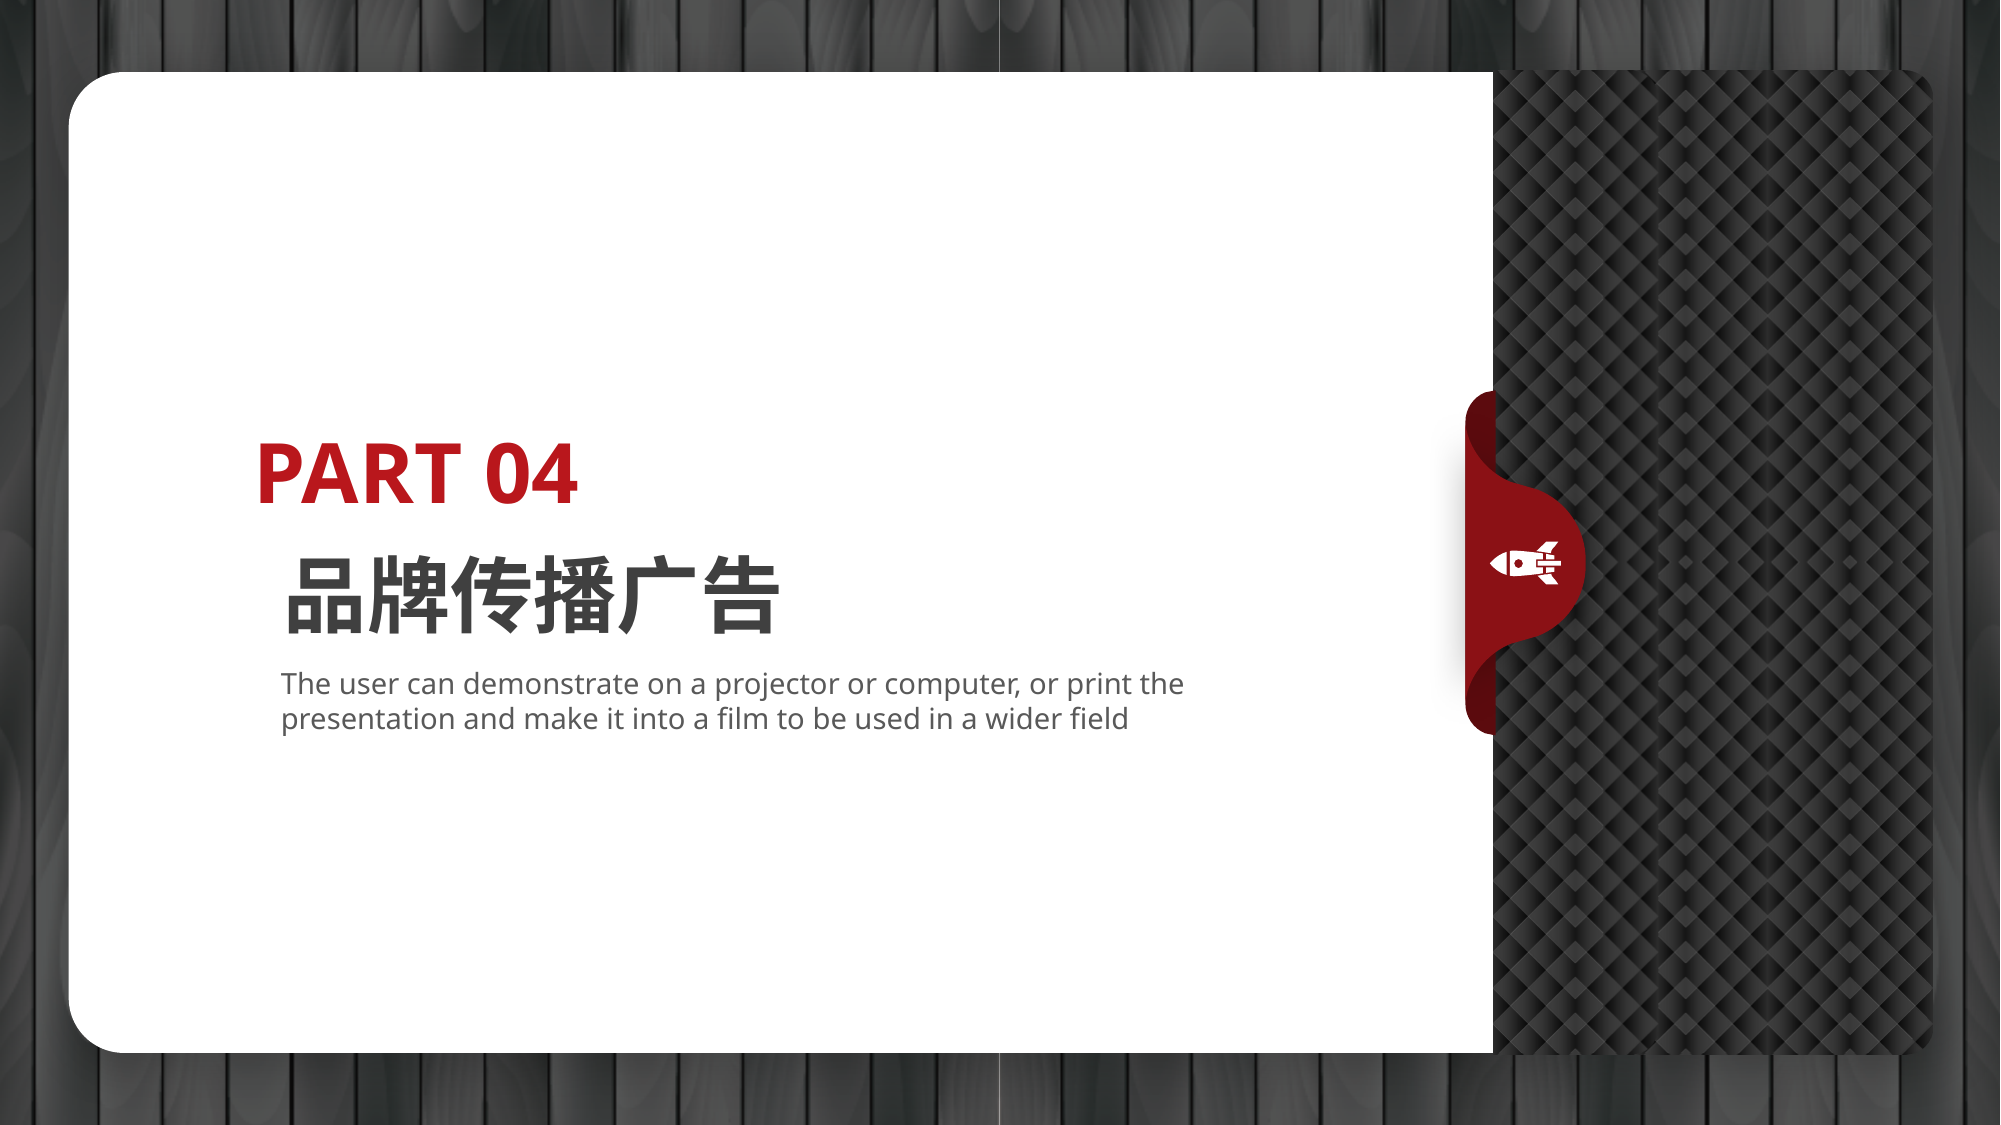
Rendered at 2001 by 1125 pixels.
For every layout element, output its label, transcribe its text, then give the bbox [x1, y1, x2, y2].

picture [0, 0, 2000, 1125]
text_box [1465, 70, 1933, 1055]
text_box 品牌传播广告 [269, 535, 799, 651]
text_box PART 04 [238, 413, 594, 528]
text_box The user can demonstrate on a projector or computer, or print the presentation and make it into a film to be used in a wider field [266, 657, 1299, 743]
